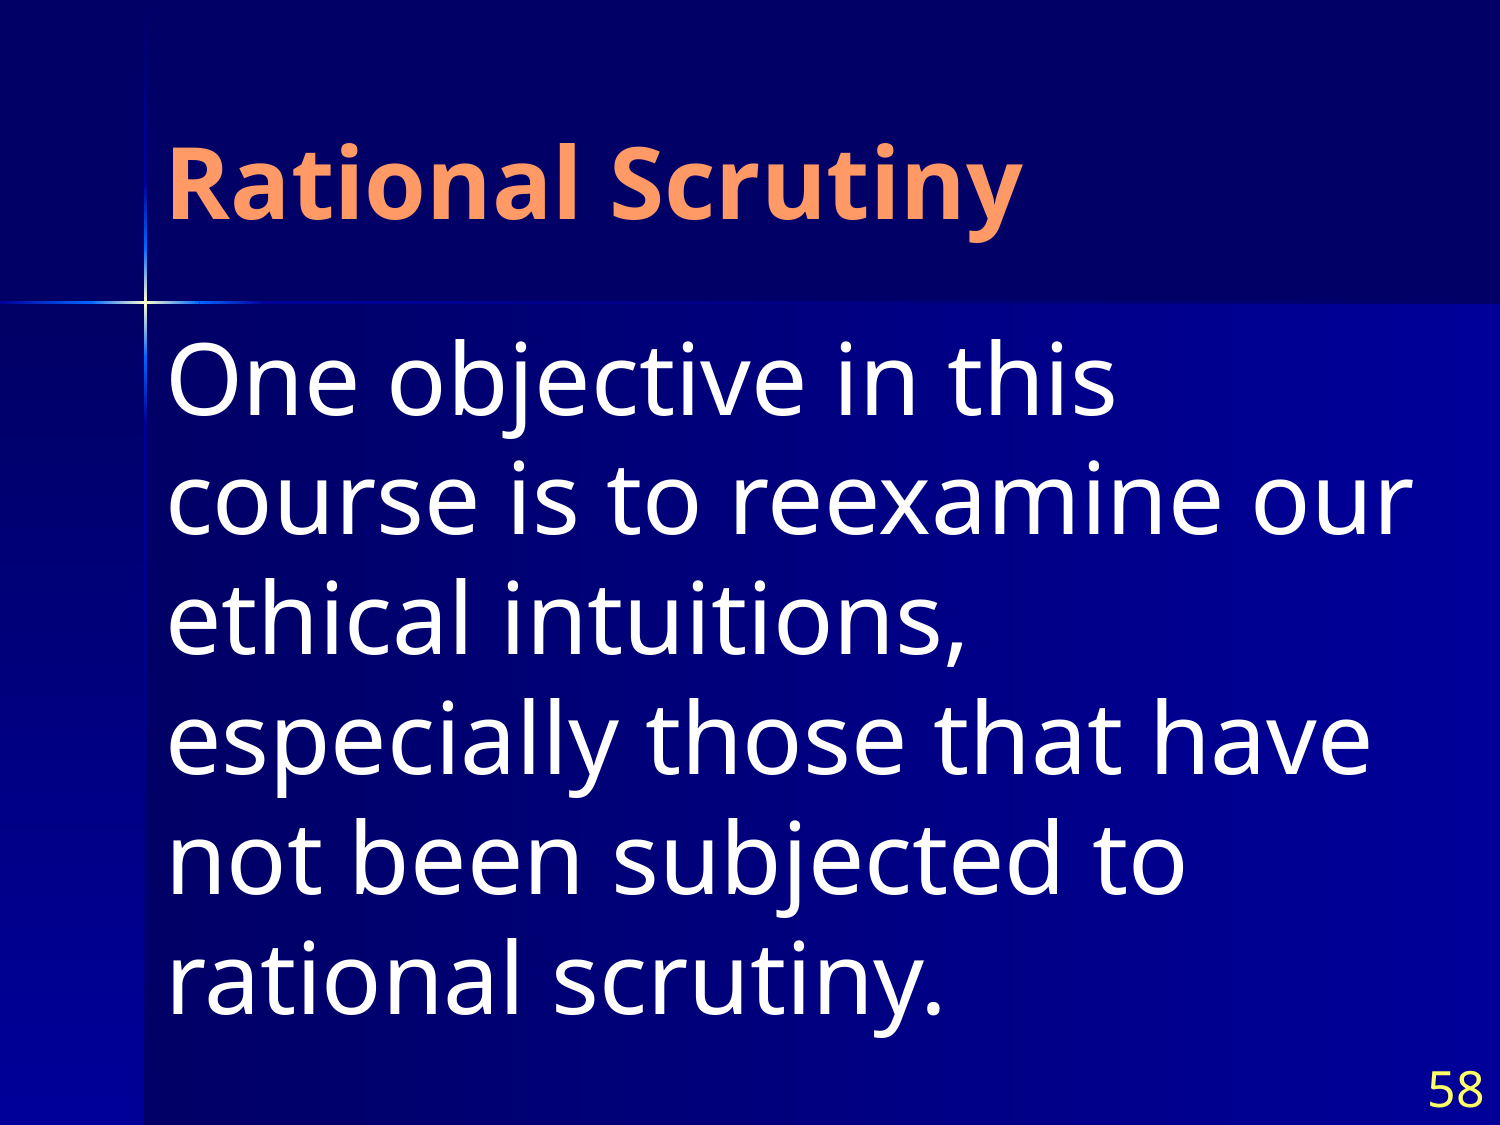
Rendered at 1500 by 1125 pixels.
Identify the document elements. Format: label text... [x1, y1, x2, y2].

slide_number 58 [1187, 1049, 1500, 1125]
text_box Rational Scrutiny [149, 112, 1050, 248]
title One objective in this course is to reexamine our ethical intuitions, especially those that have not been subjected to rational scrutiny. [149, 299, 1451, 1051]
